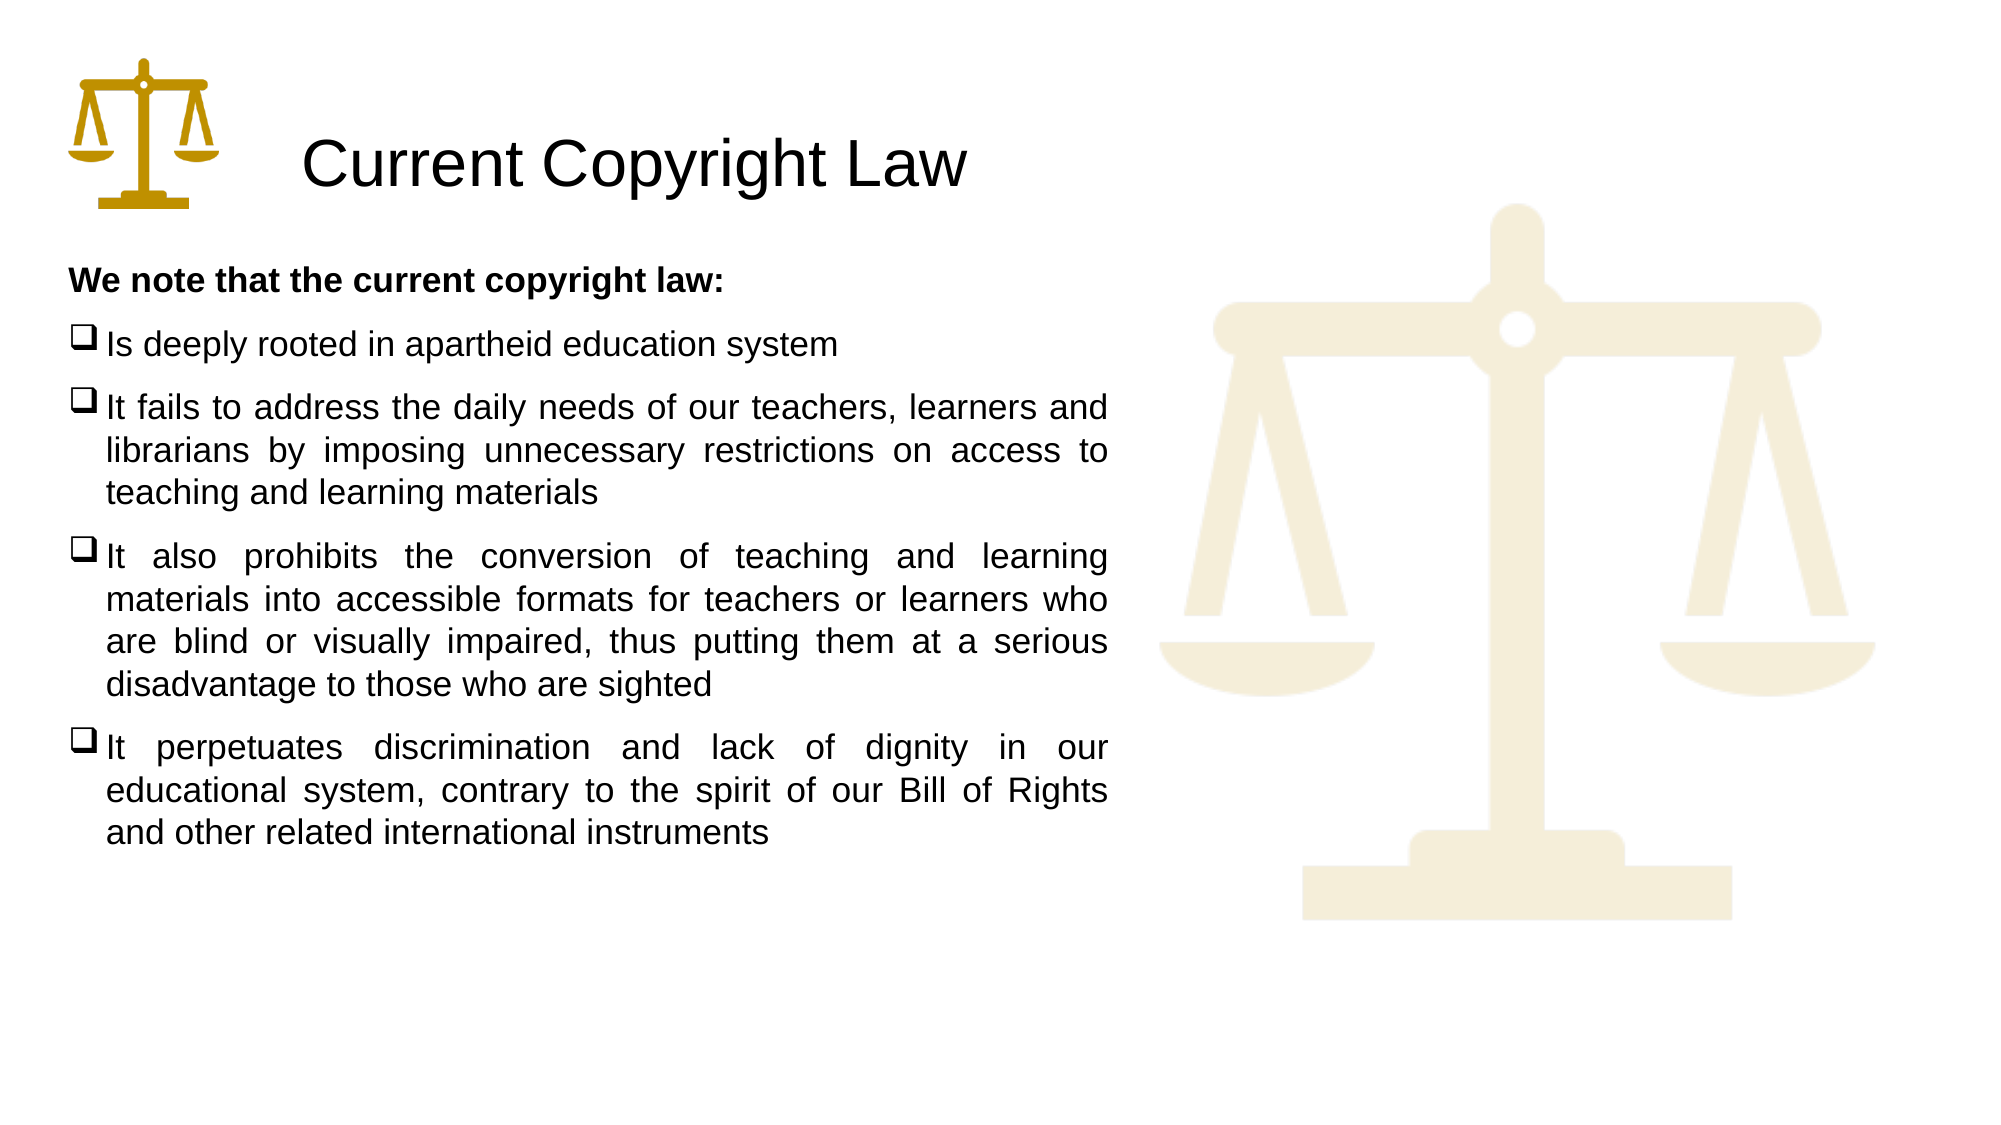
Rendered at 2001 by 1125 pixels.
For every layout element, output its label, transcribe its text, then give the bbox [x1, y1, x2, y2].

picture [53, 43, 234, 224]
picture [1089, 133, 1947, 992]
title Current Copyright Law [286, 43, 1341, 249]
list We note that the current copyright law: Is deeply rooted in apartheid education system It fails to address the daily needs of our teachers, learners and librarians by imposing unnecessary restrictions on access to teaching and learning materials It also prohibits the conversion of teaching and learning materials into accessible formats for teachers or learners who are blind or visually impaired, thus putting them at a serious disadvantage to those who are sighted It perpetuates discrimination and lack of dignity in our educational system, contrary to the spirit of our Bill of Rights and other related international instruments [53, 249, 1125, 1050]
